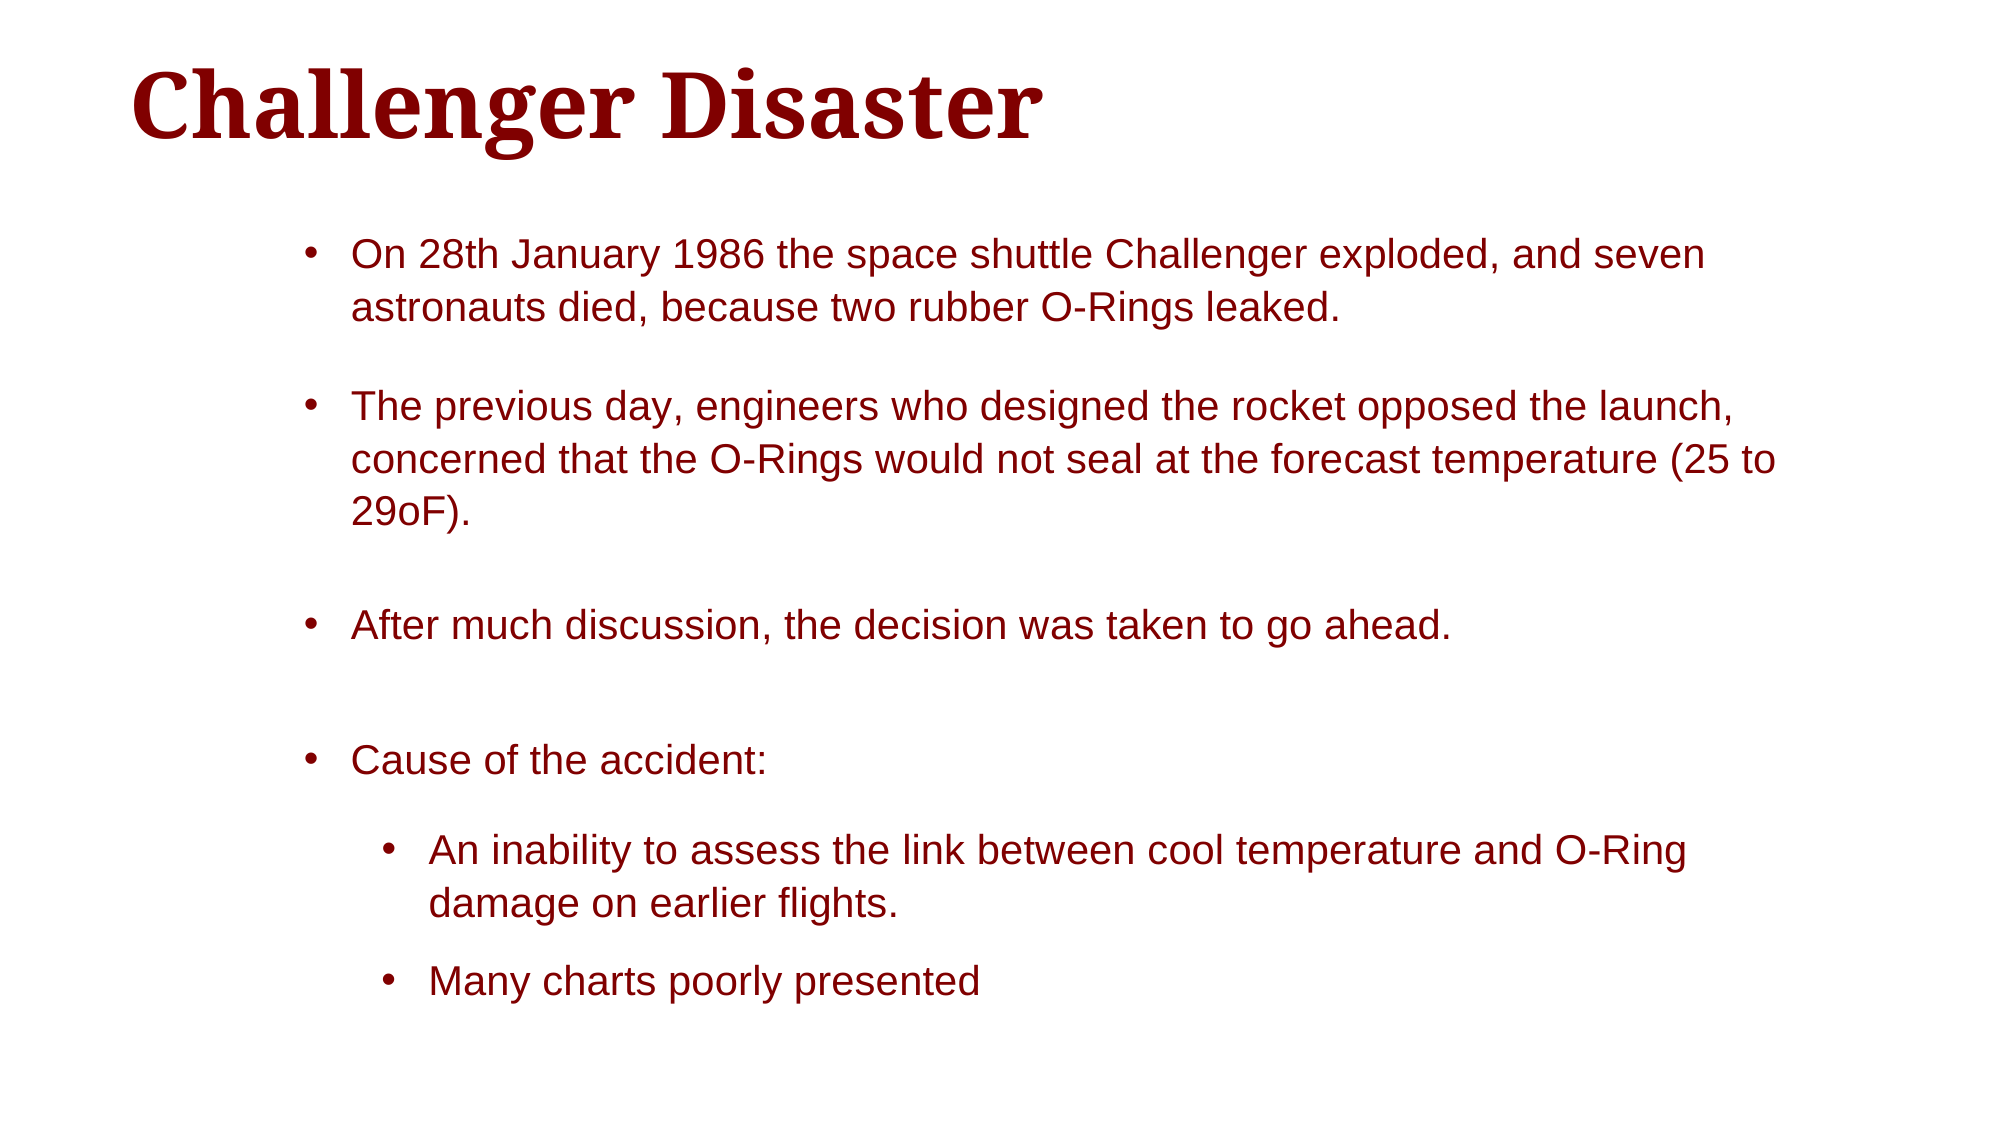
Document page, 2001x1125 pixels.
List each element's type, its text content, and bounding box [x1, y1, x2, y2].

text_box On 28th January 1986 the space shuttle Challenger exploded, and seven astronauts died, because two rubber O-Rings leaked. The previous day, engineers who designed the rocket opposed the launch, concerned that the O-Rings would not seal at the forecast temperature (25 to 29oF). After much discussion, the decision was taken to go ahead. Cause of the accident: An inability to assess the link between cool temperature and O-Ring damage on earlier flights. Many charts poorly presented [114, 217, 1817, 1112]
title Challenger Disaster [114, 0, 1840, 218]
